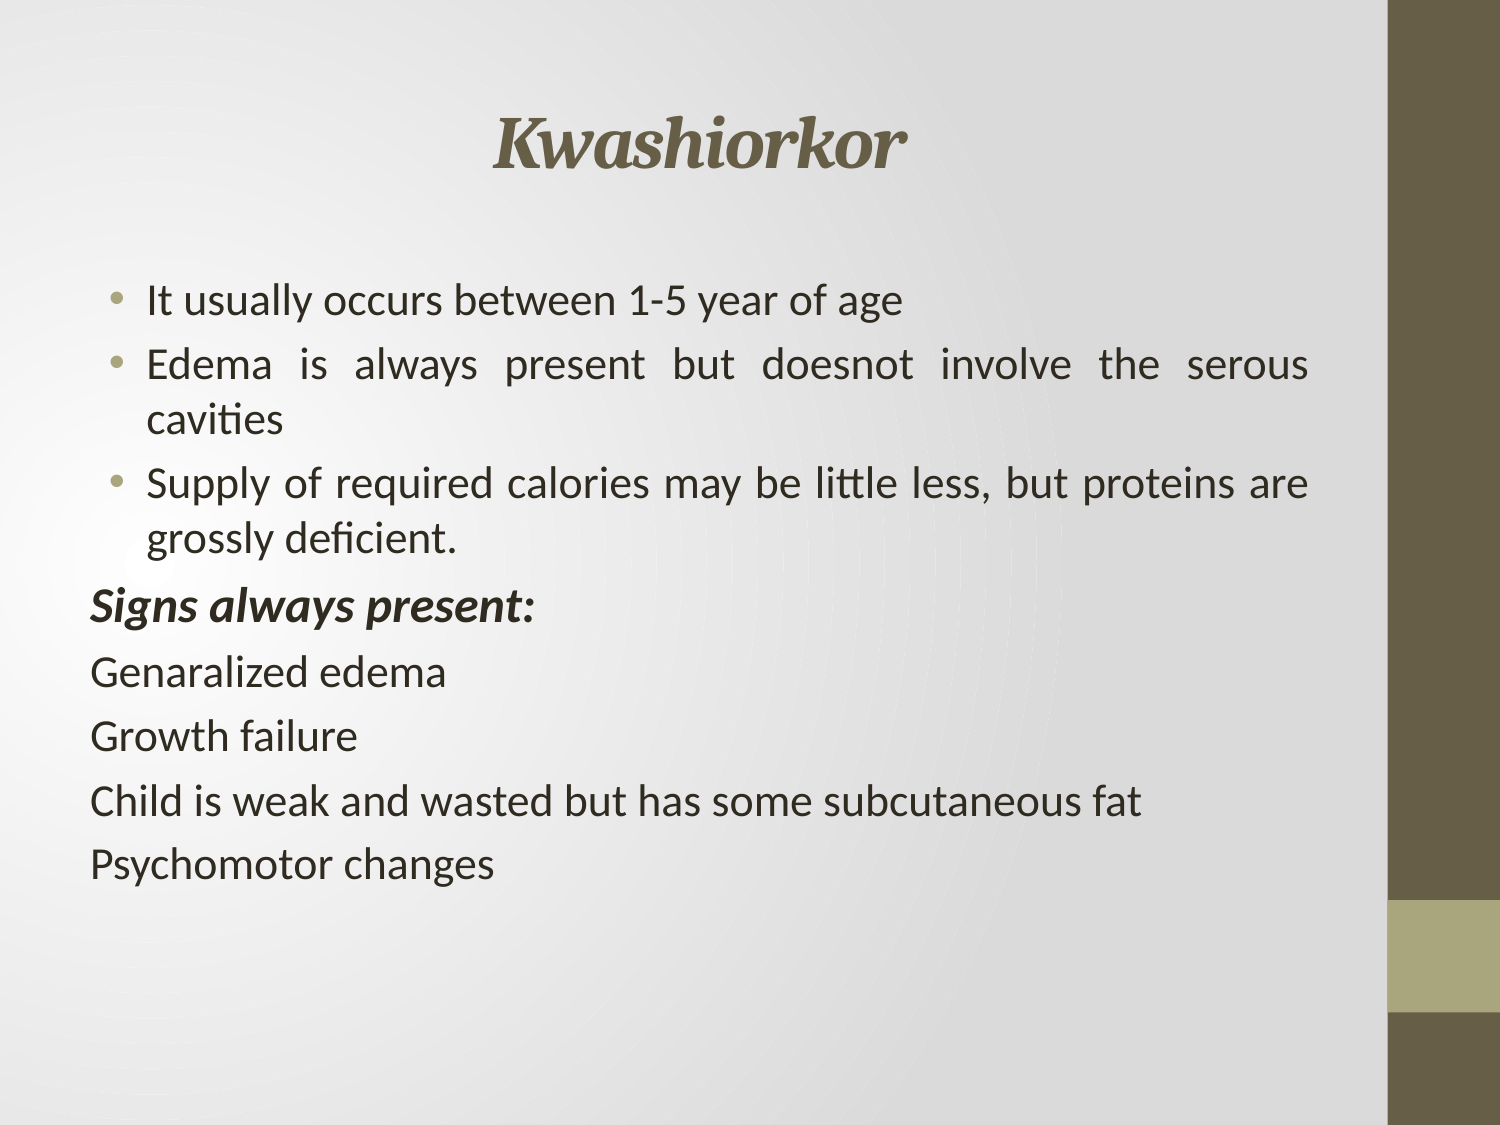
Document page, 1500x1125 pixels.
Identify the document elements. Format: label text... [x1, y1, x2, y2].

title Kwashiorkor [75, 45, 1325, 233]
list It usually occurs between 1-5 year of age Edema is always present but doesnot involve the serous cavities Supply of required calories may be little less, but proteins are grossly deficient. Signs always present: Genaralized edema Growth failure Child is weak and wasted but has some subcutaneous fat Psychomotor changes [75, 262, 1325, 1050]
